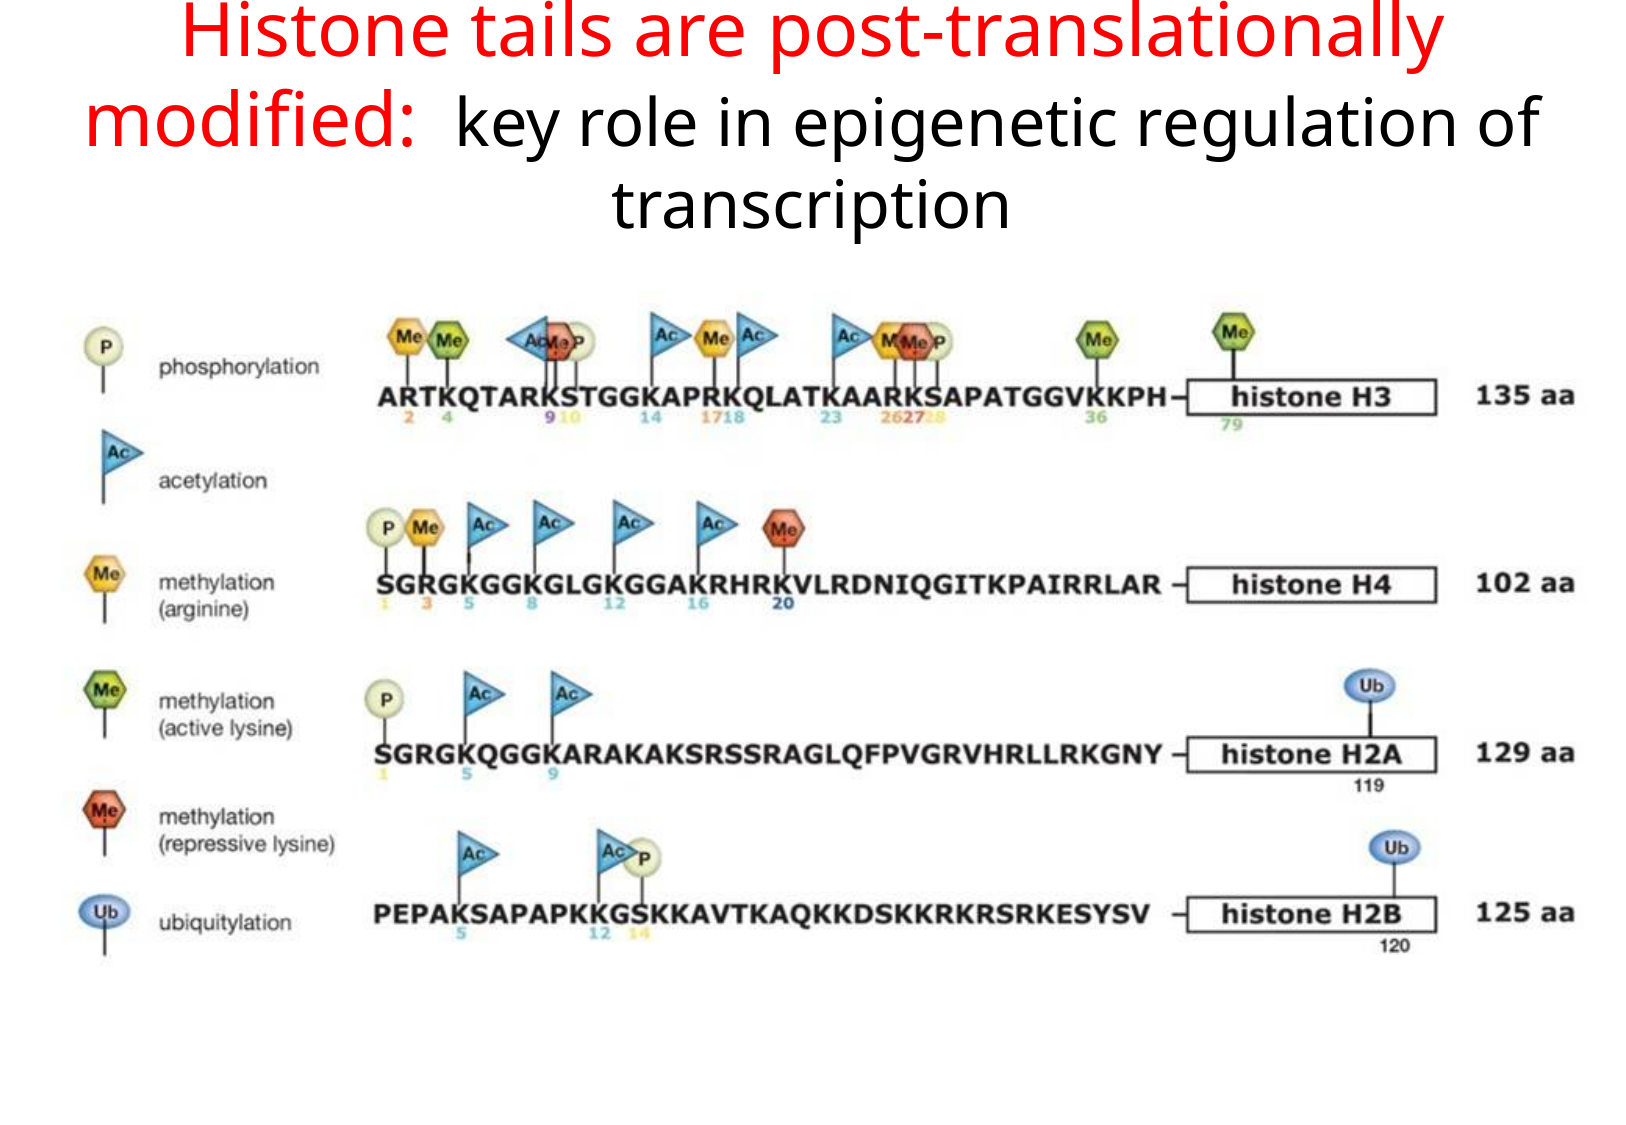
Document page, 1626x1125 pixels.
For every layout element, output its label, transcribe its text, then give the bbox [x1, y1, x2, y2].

picture [37, 266, 1598, 975]
title Histone tails are post-translationally modified: key role in epigenetic regulation of transcription [0, 18, 1625, 206]
